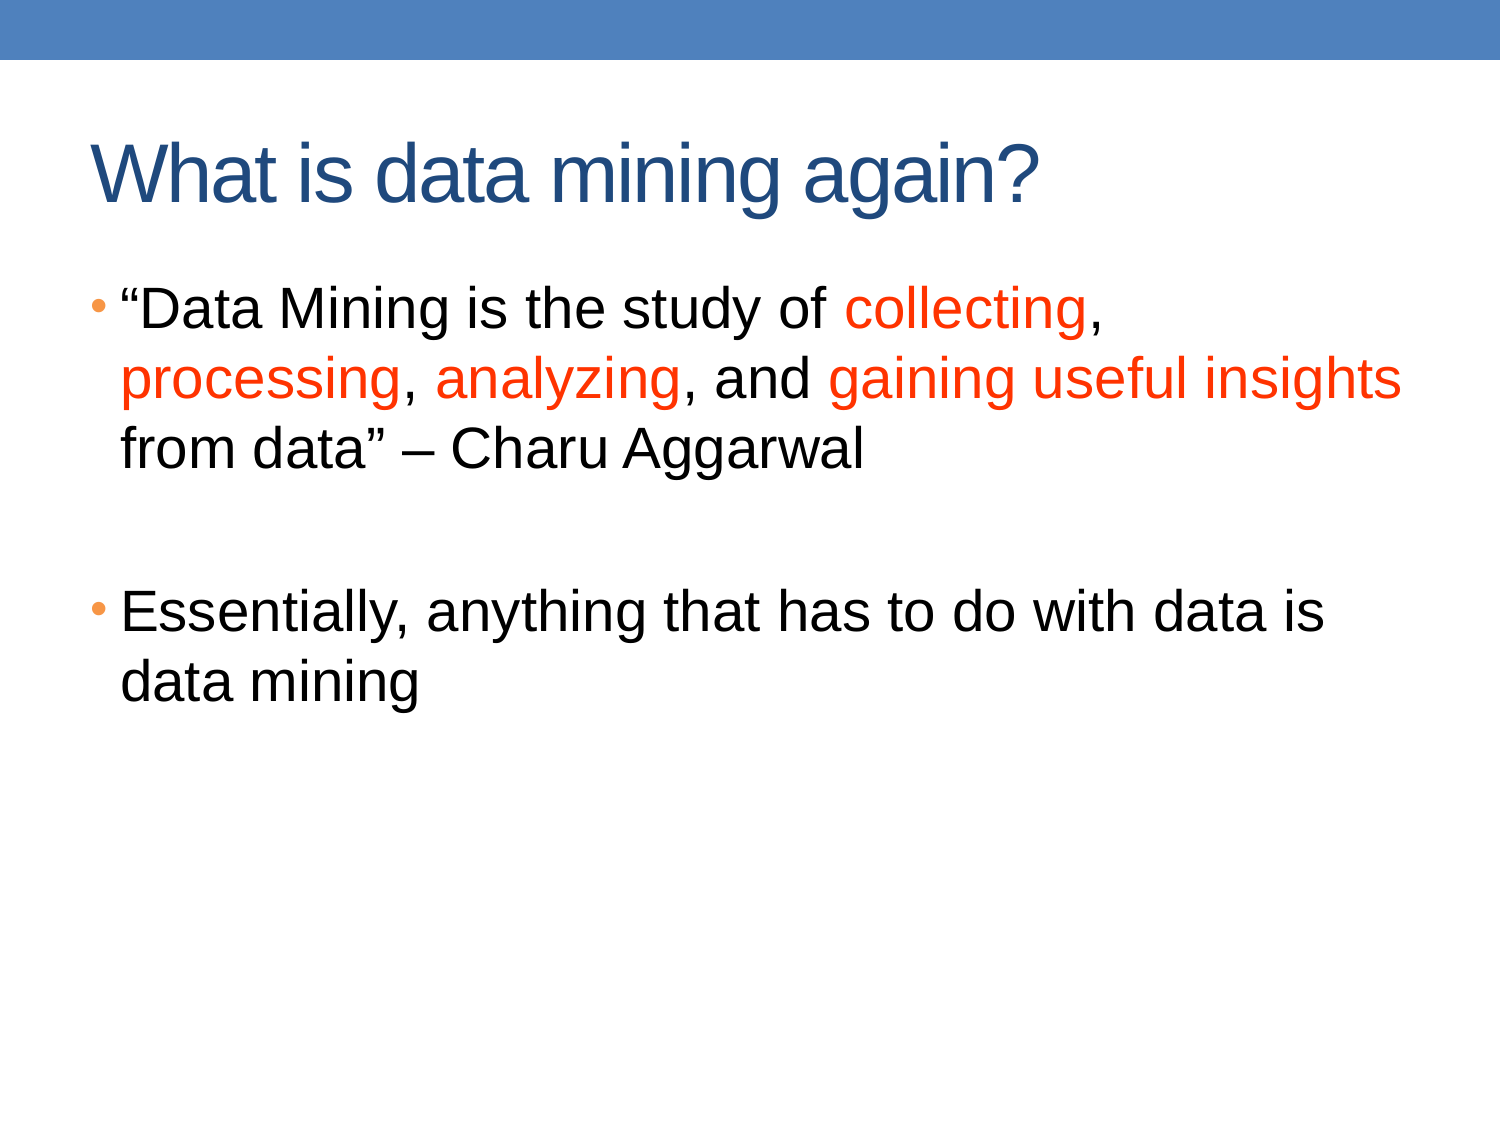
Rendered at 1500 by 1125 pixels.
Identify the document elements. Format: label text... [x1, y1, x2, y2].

title What is data mining again? [75, 87, 1425, 250]
list “Data Mining is the study of collecting, processing, analyzing, and gaining useful insights from data” – Charu Aggarwal Essentially, anything that has to do with data is data mining [75, 262, 1425, 1063]
